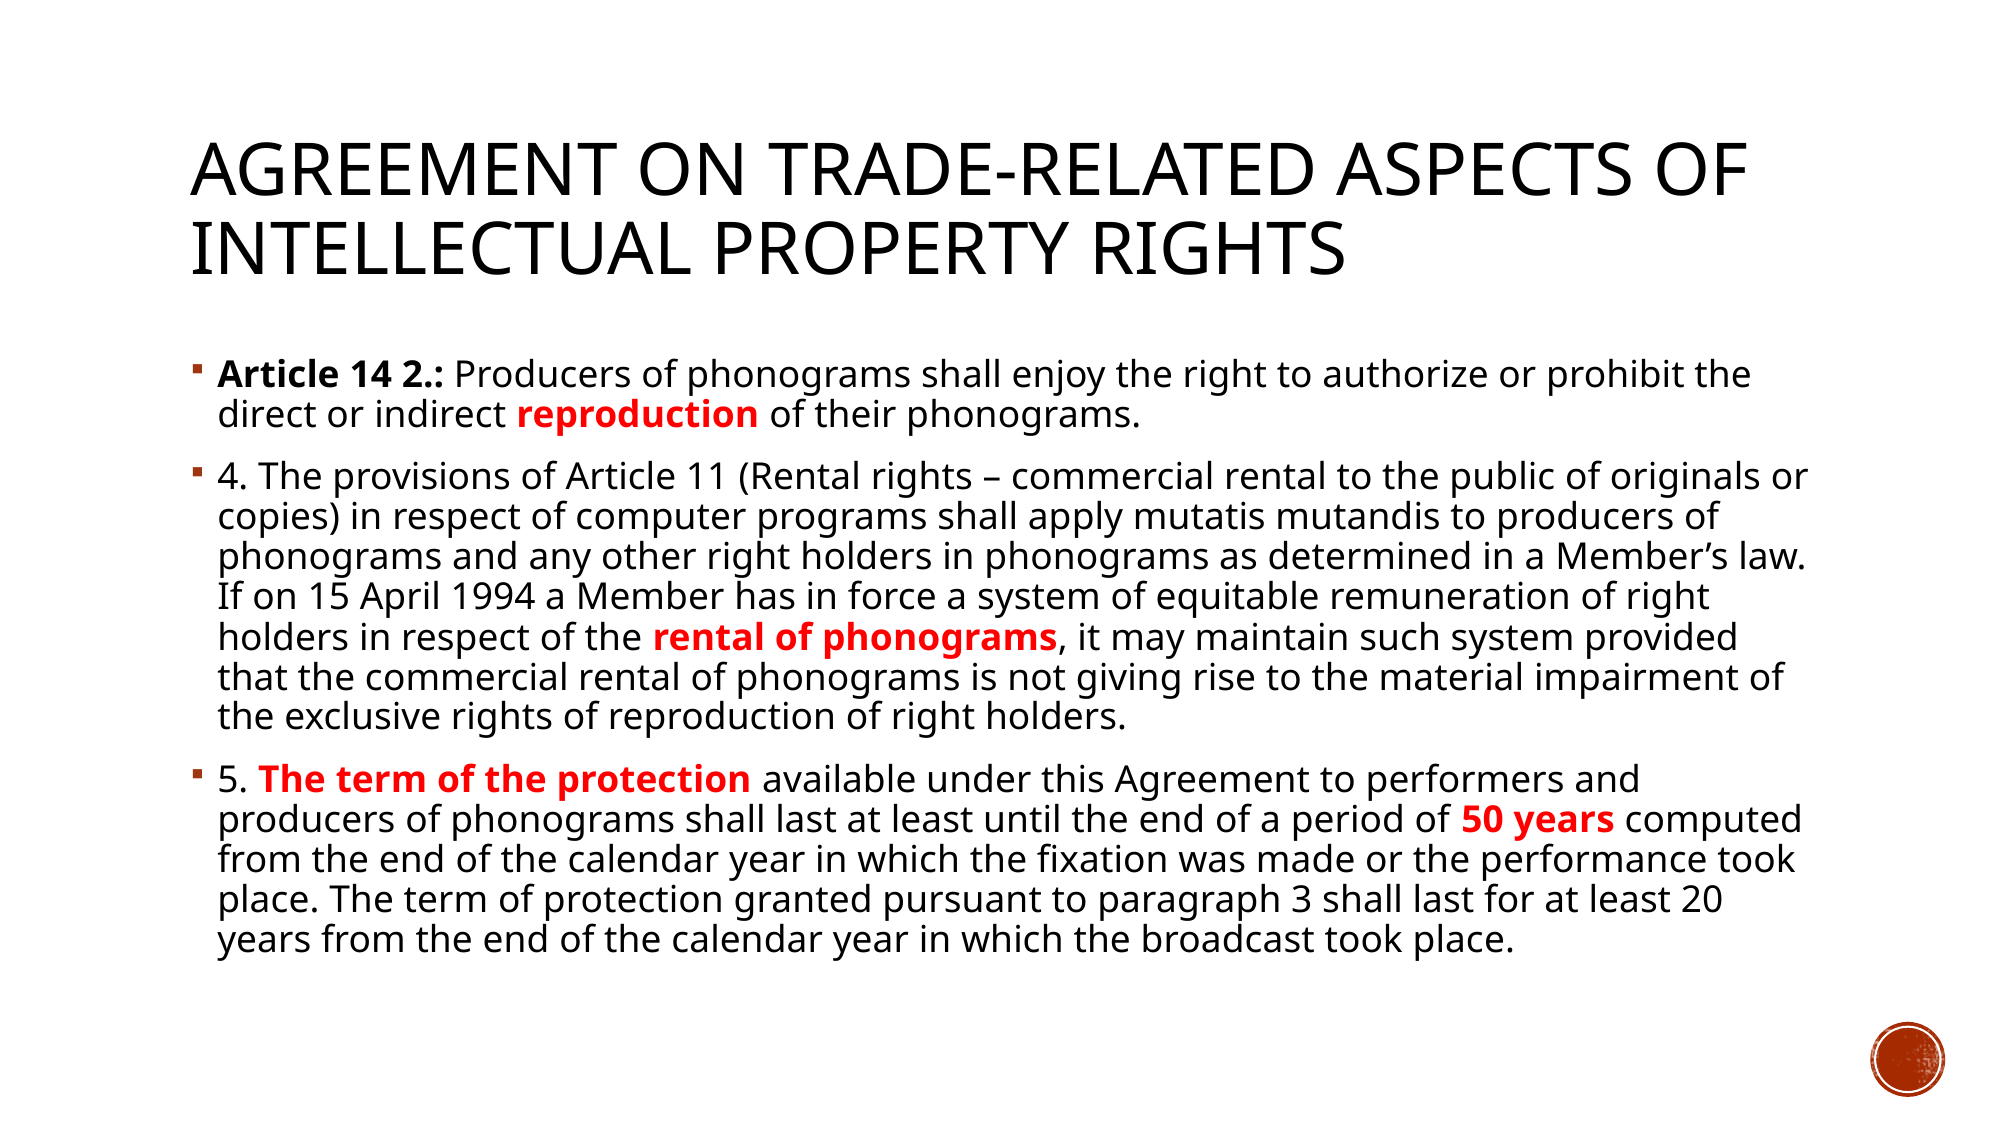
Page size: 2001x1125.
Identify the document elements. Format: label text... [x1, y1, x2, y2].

list Article 14 2.: Producers of phonograms shall enjoy the right to authorize or prohibit the direct or indirect reproduction of their phonograms. 4. The provisions of Article 11 (Rental rights – commercial rental to the public of originals or copies) in respect of computer programs shall apply mutatis mutandis to producers of phonograms and any other right holders in phonograms as determined in a Member’s law. If on 15 April 1994 a Member has in force a system of equitable remuneration of right holders in respect of the rental of phonograms, it may maintain such system provided that the commercial rental of phonograms is not giving rise to the material impairment of the exclusive rights of reproduction of right holders. 5. The term of the protection available under this Agreement to performers and producers of phonograms shall last at least until the end of a period of 50 years computed from the end of the calendar year in which the fixation was made or the performance took place. The term of protection granted pursuant to paragraph 3 shall last for at least 20 years from the end of the calendar year in which the broadcast took place. [175, 348, 1826, 1013]
title Agreement on trade-related aspects of intellectual property rights [175, 79, 1826, 344]
